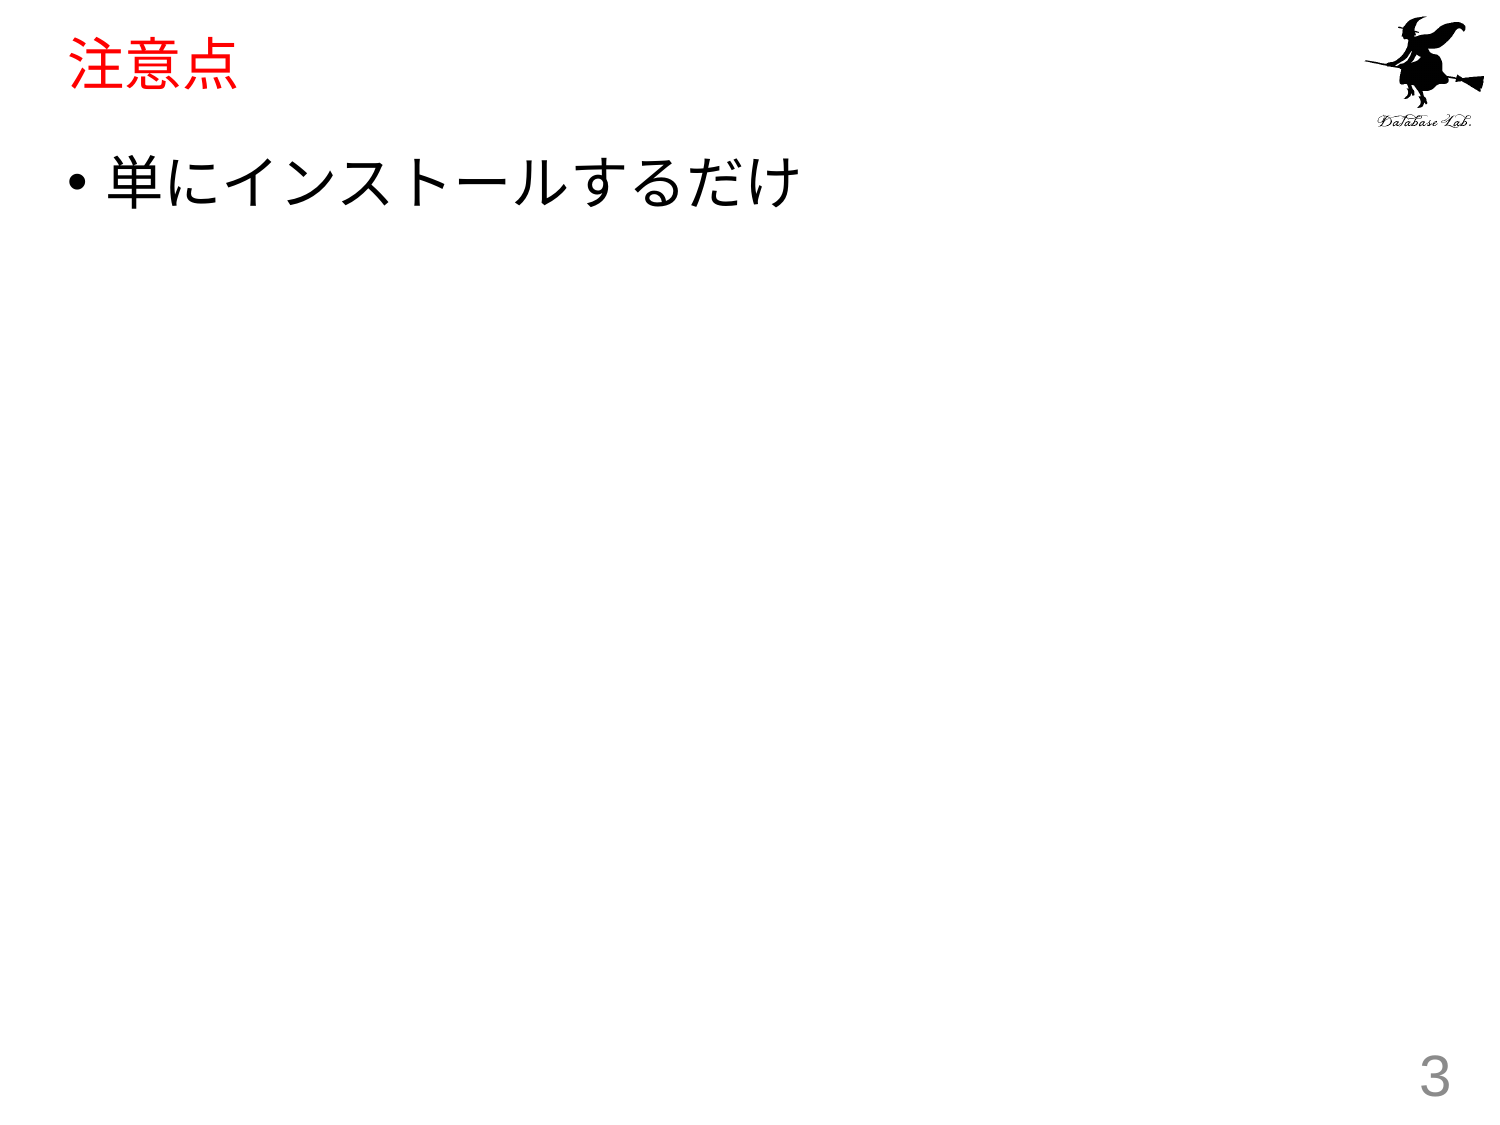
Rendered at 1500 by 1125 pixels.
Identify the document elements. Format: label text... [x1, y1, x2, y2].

title 注意点 [52, 28, 1441, 106]
list 単にインストールするだけ [52, 138, 1441, 1103]
picture [1362, 14, 1486, 130]
slide_number 3 [1129, 1042, 1467, 1103]
